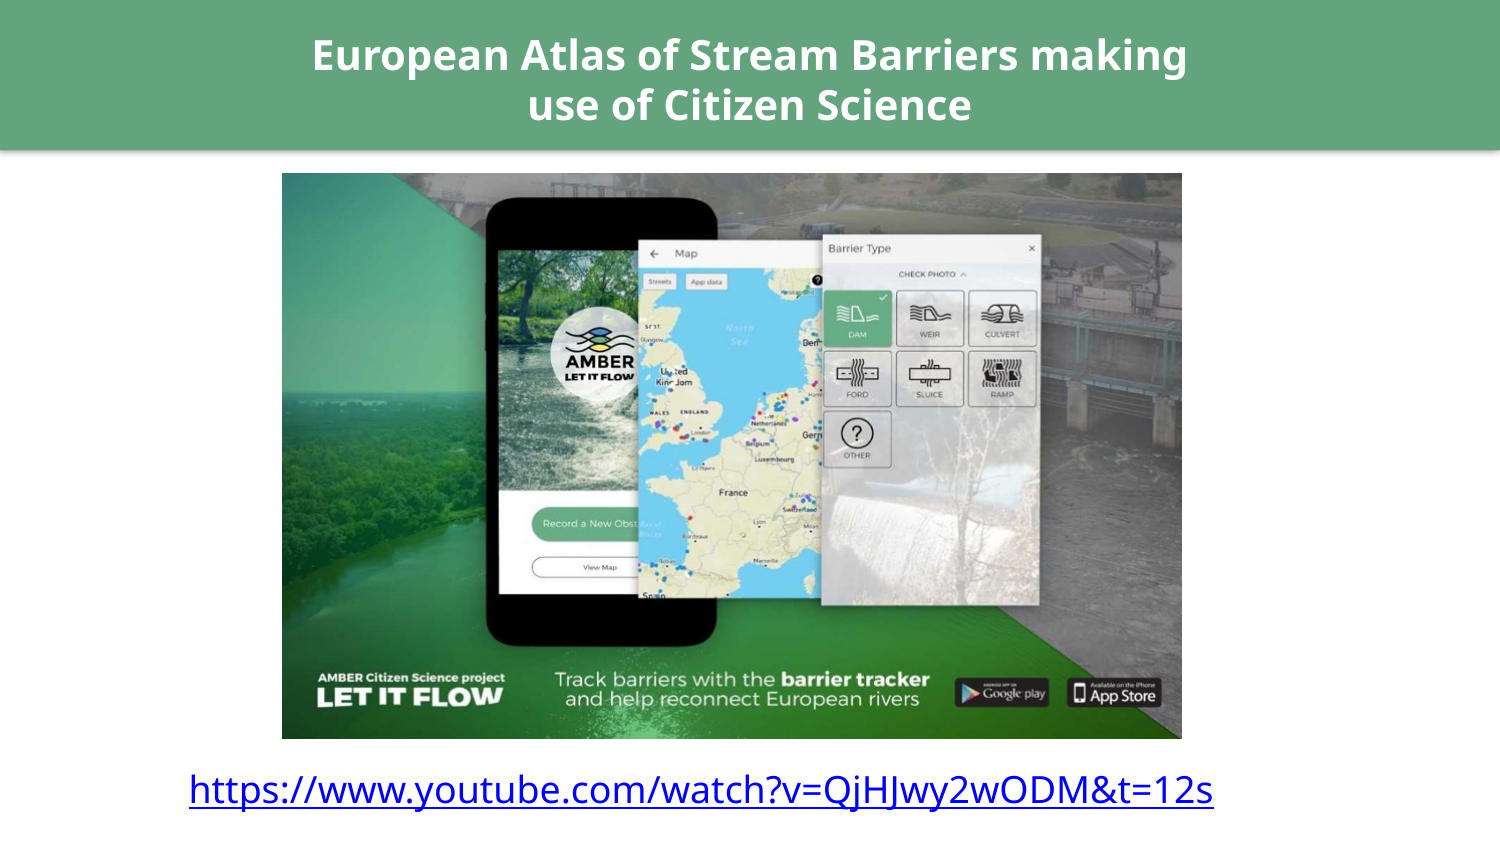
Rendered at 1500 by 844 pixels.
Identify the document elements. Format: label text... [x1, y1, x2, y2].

text_box https://www.youtube.com/watch?v=QjHJwy2wODM&t=12s [173, 758, 1381, 844]
text_box [0, 0, 1500, 151]
picture [282, 173, 1182, 742]
text_box European Atlas of Stream Barriers making use of Citizen Science [269, 21, 1230, 187]
